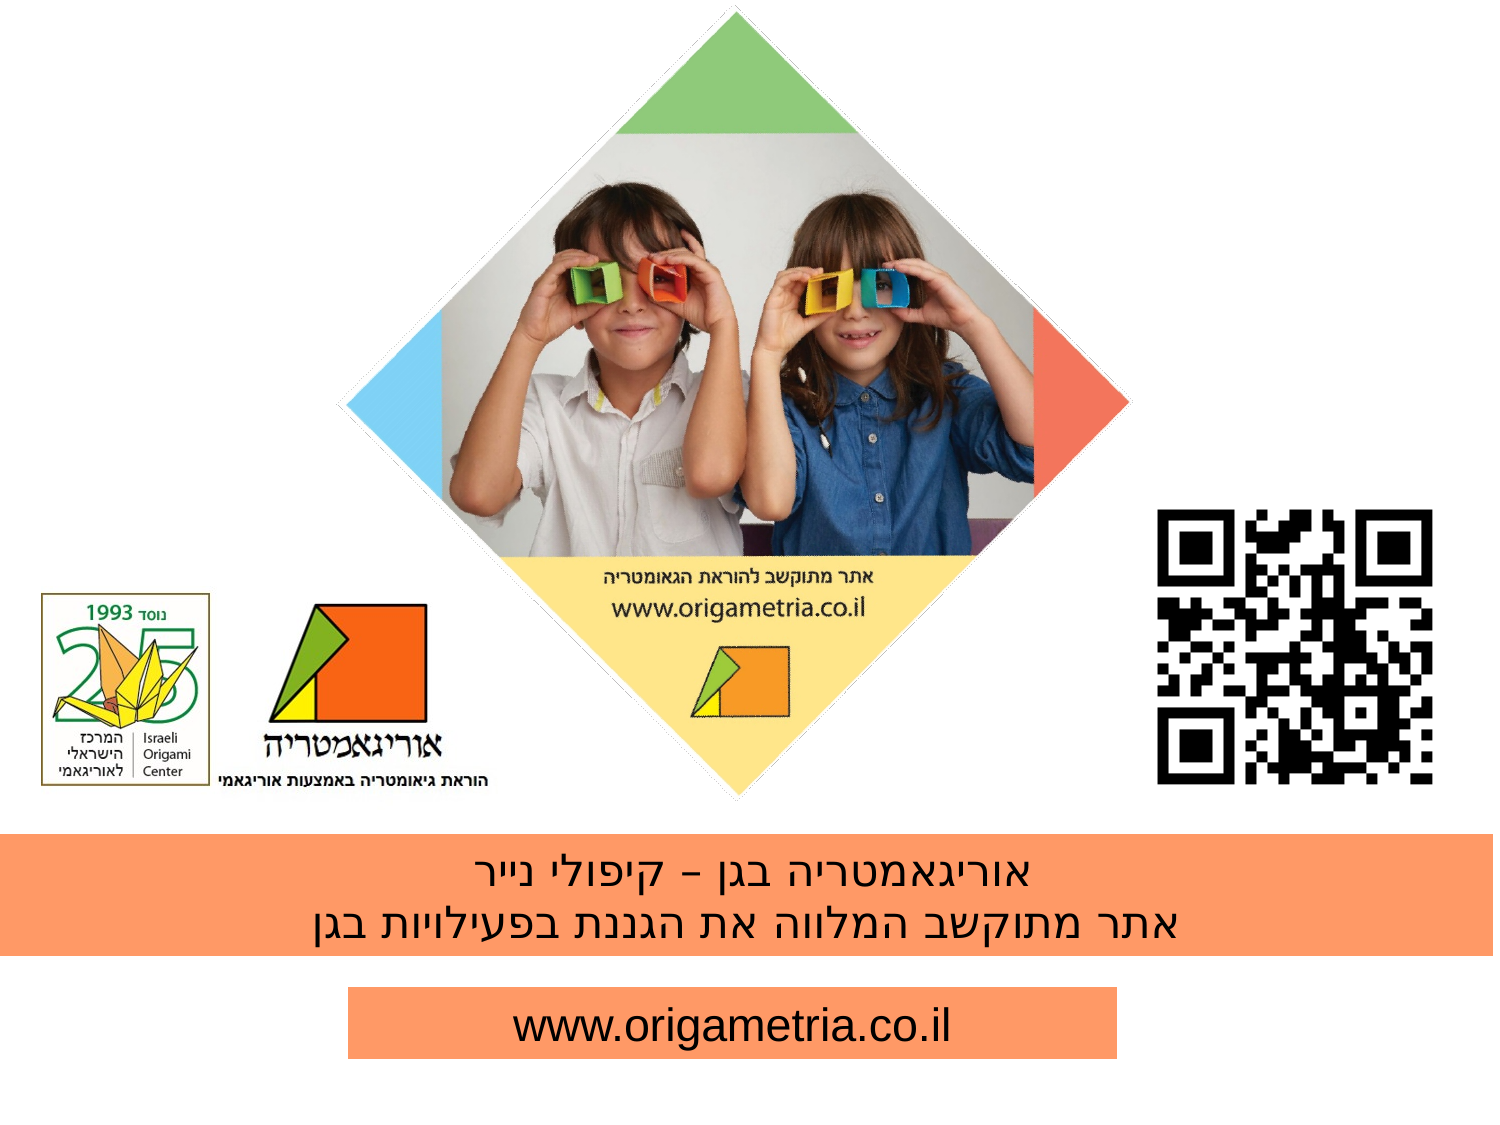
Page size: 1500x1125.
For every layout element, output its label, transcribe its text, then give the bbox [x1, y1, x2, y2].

picture [1139, 491, 1453, 805]
title אוריגאמטריה בגן – קיפולי נייר אתר מתוקשב המלווה את הגננת בפעילויות בגן [0, 834, 1493, 956]
text_box www.origametria.co.il [348, 987, 1117, 1059]
picture [40, 5, 1133, 816]
